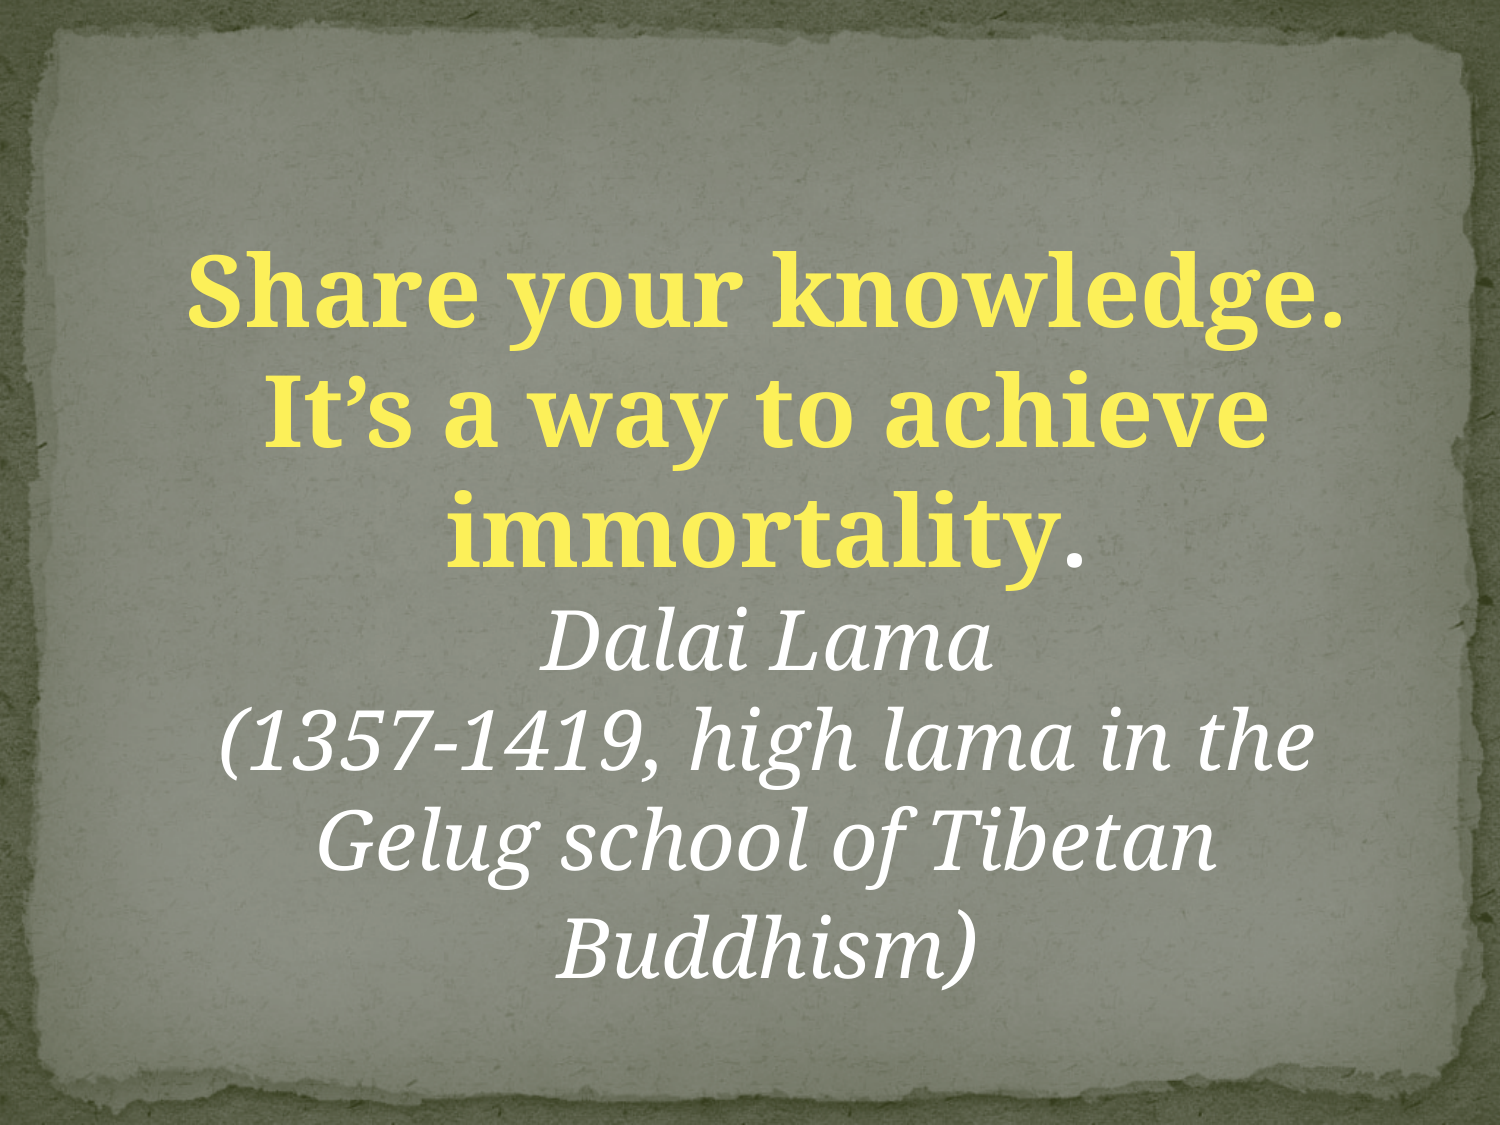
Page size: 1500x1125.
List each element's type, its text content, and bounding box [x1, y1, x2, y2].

text_box Share your knowledge. It’s a way to achieve immortality. Dalai Lama (1357-1419, high lama in the Gelug school of Tibetan Buddhism) [123, 219, 1412, 1005]
